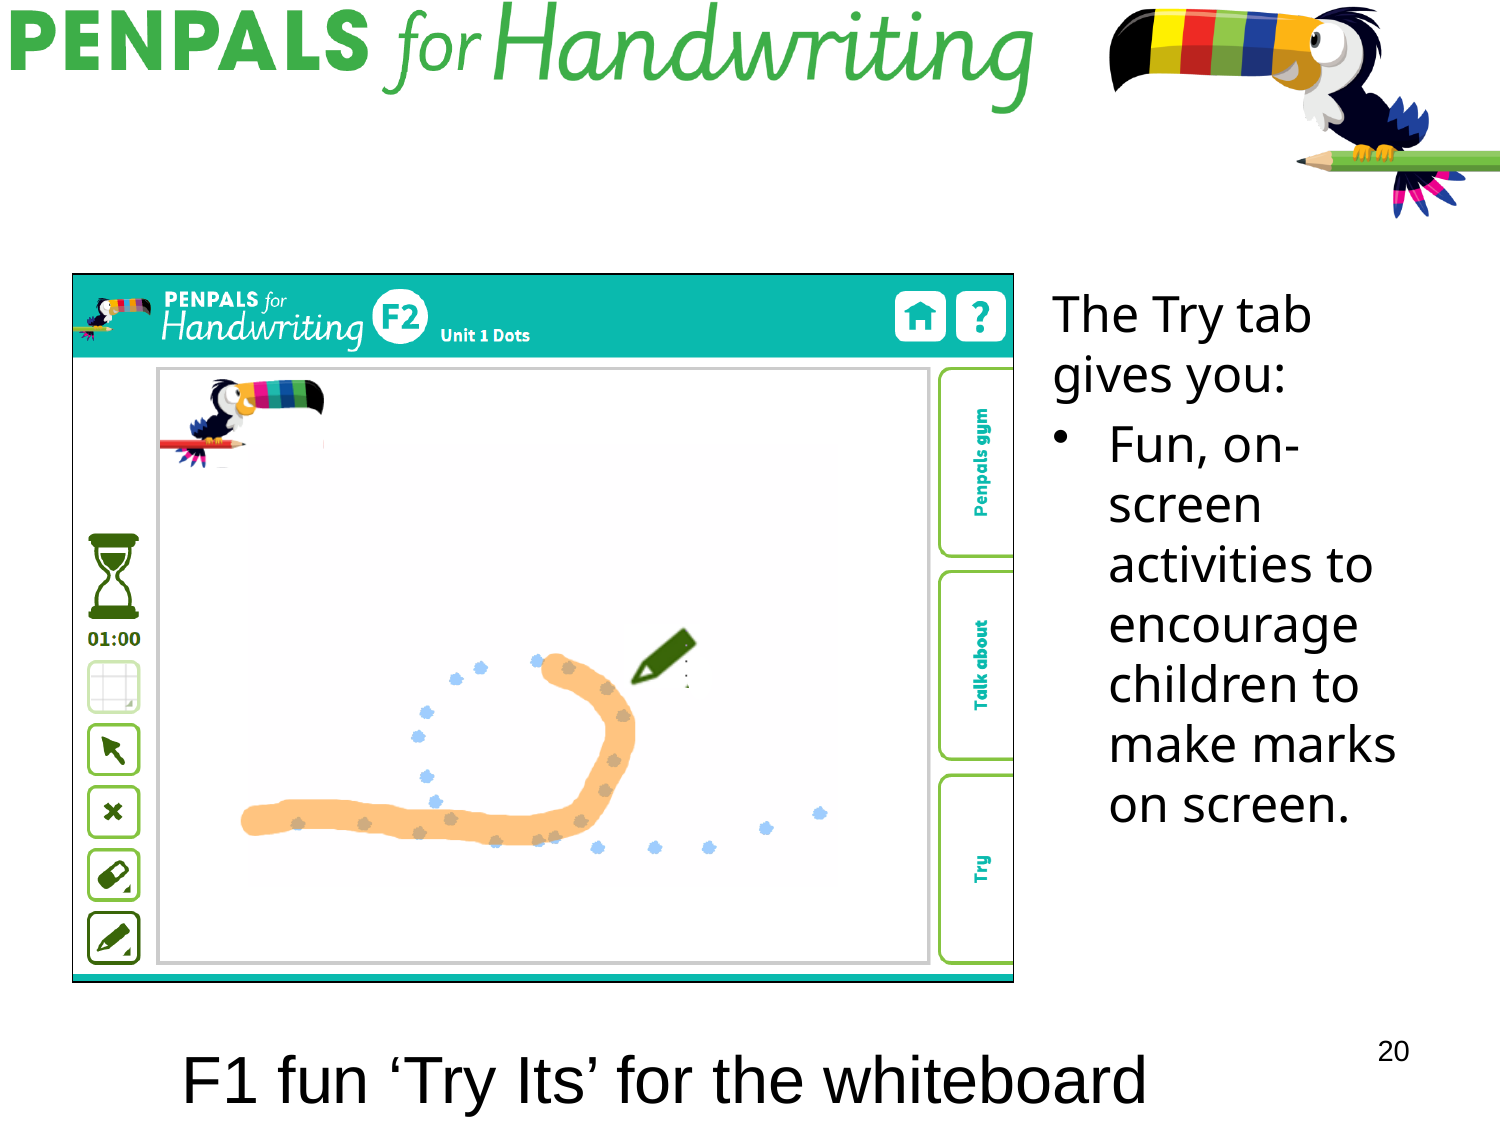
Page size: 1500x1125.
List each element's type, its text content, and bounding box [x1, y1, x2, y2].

text_box F1 fun ‘Try Its’ for the whiteboard [0, 1029, 1425, 1125]
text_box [624, 624, 713, 701]
slide_number 20 [1074, 1024, 1425, 1103]
picture [1105, 0, 1500, 225]
footer [512, 1024, 988, 1103]
text_box The Try tab gives you: Fun, on-screen activities to encourage children to make marks on screen. [1037, 275, 1450, 840]
picture [0, 0, 1038, 120]
picture [72, 274, 1014, 982]
